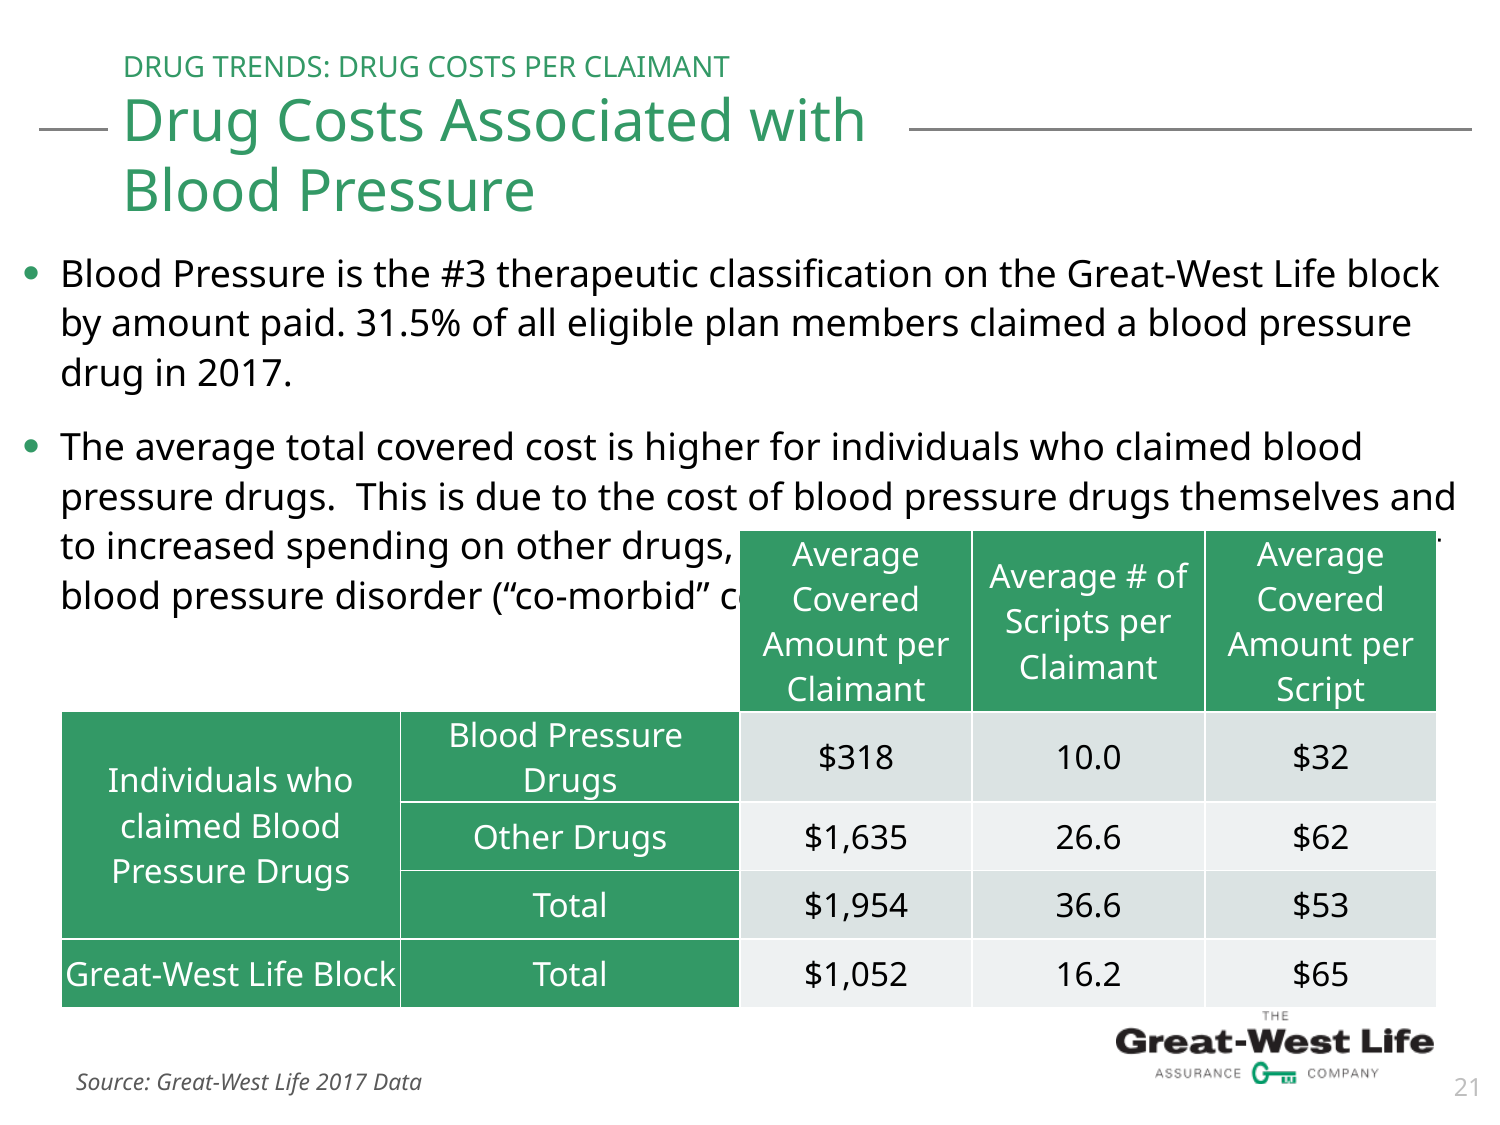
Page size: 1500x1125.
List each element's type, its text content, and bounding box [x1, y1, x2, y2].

table_cell Great-West Life Block [62, 940, 400, 1007]
table_header Average Covered Amount per Claimant [740, 531, 971, 711]
table_cell 10.0 [973, 713, 1204, 801]
table_cell $32 [1206, 713, 1436, 801]
table_cell $65 [1206, 940, 1436, 1007]
table_header [61, 531, 401, 712]
table_cell $53 [1206, 871, 1436, 938]
title DRUG TRENDS: DRUG COSTS PER CLAIMANT Drug Costs Associated with Blood Pressure [108, 38, 909, 231]
table_cell 26.6 [973, 803, 1204, 870]
table_cell Total [401, 940, 739, 1007]
list Blood Pressure is the #3 therapeutic classification on the Great-West Life block by amount paid. 31.5% of all eligible plan members claimed a blood pressure drug in 2017. The average total covered cost is higher for individuals who claimed blood pressure drugs. This is due to the cost of blood pressure drugs themselves and to increased spending on other drugs, which may also be associated with their blood pressure disorder (“co-morbid” conditions). [0, 237, 1498, 575]
table_cell 16.2 [973, 940, 1204, 1007]
table_header [401, 531, 740, 712]
table_cell $318 [741, 713, 971, 801]
table_cell $62 [1206, 803, 1436, 870]
text_box Source: Great-West Life 2017 Data [61, 1060, 585, 1103]
table_cell $1,635 [741, 803, 971, 870]
table_cell 36.6 [973, 871, 1204, 938]
table_header Average Covered Amount per Script [1206, 531, 1436, 711]
slide_number 21 [1397, 1058, 1498, 1119]
table_cell Individuals who claimed Blood Pressure Drugs [62, 712, 400, 938]
table_cell Blood Pressure Drugs [401, 712, 739, 801]
table_cell $1,052 [741, 940, 971, 1007]
table_header Average # of Scripts per Claimant [973, 531, 1204, 711]
table_cell $1,954 [741, 871, 971, 938]
table_cell Other Drugs [401, 803, 739, 870]
table_cell Total [401, 871, 739, 938]
